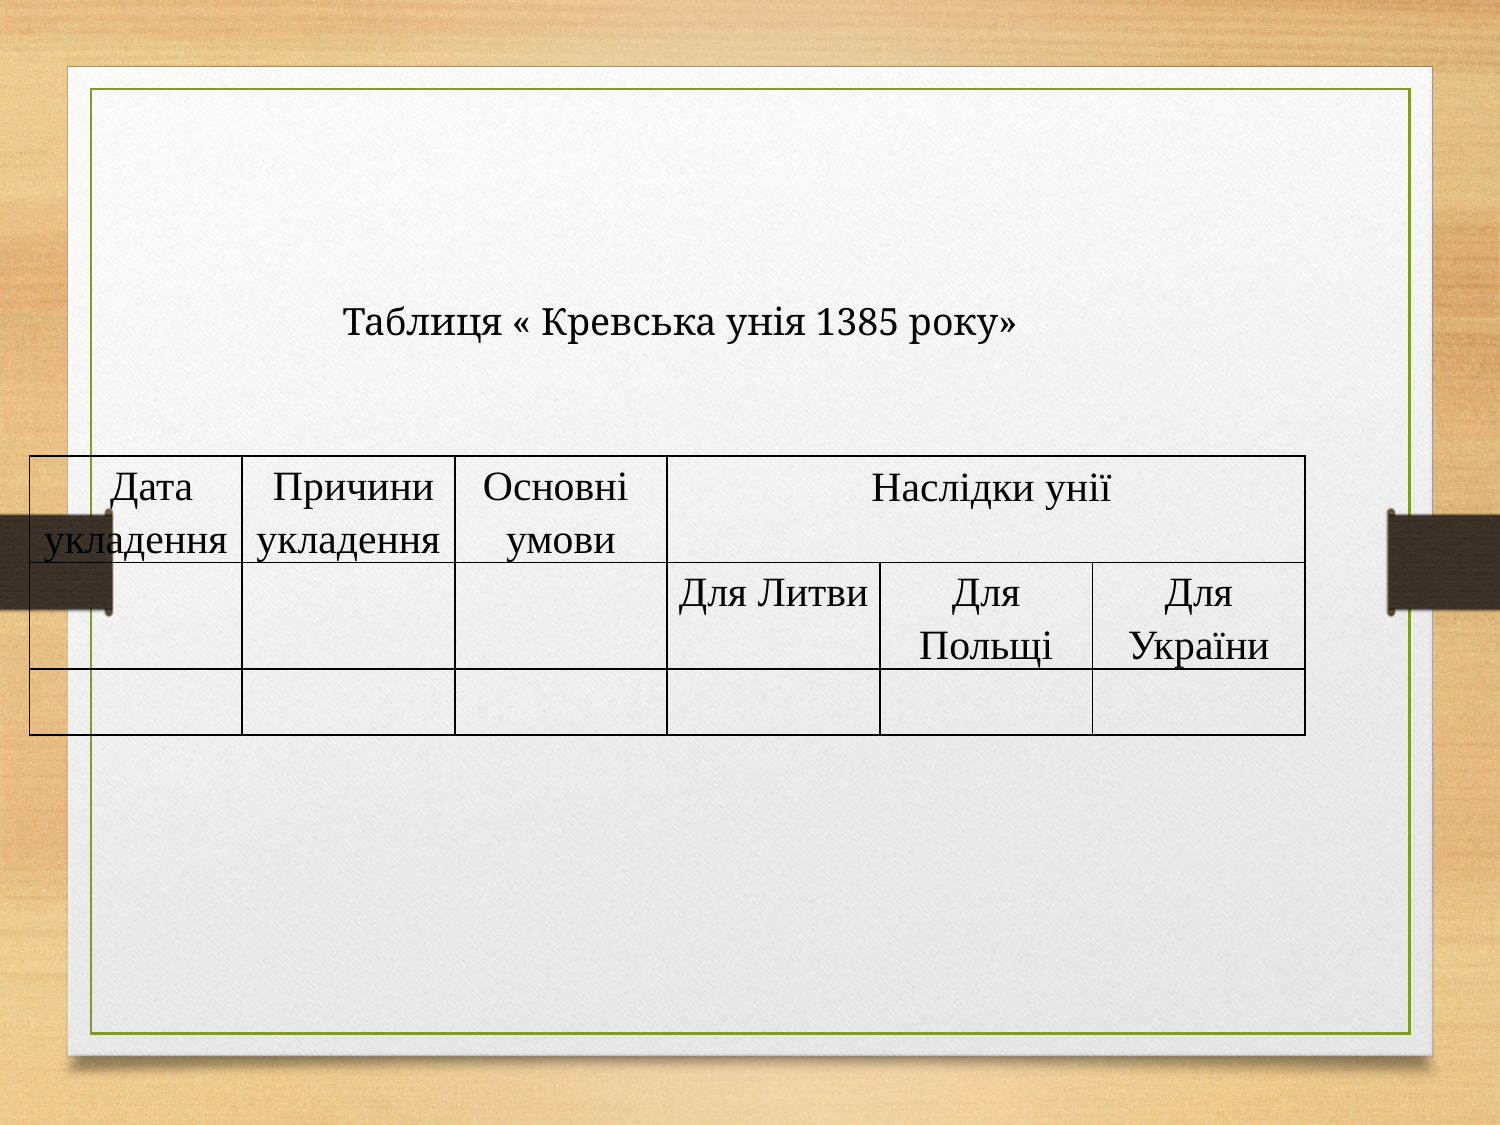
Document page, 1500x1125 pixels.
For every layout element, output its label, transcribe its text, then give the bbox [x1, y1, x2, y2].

table_cell Для України [1093, 563, 1304, 668]
table_cell [456, 670, 666, 734]
table_cell [668, 670, 879, 734]
table_cell [30, 670, 241, 734]
table_cell [243, 563, 454, 668]
table_cell Для Литви [668, 563, 879, 668]
table_header Наслідки унії [668, 457, 1304, 562]
table_cell Для Польщі [881, 563, 1092, 668]
table_cell [1093, 670, 1304, 734]
table_cell [456, 563, 666, 668]
table_cell [881, 670, 1092, 734]
table_header Дата укладення [30, 457, 241, 562]
table_cell [30, 563, 241, 668]
picture [0, 0, 1500, 1125]
table_header Причини укладення [243, 457, 454, 562]
table_header Основні умови [456, 457, 666, 562]
text_box Таблиця « Кревська унія 1385 року» [324, 290, 1046, 351]
table_cell [243, 670, 454, 734]
